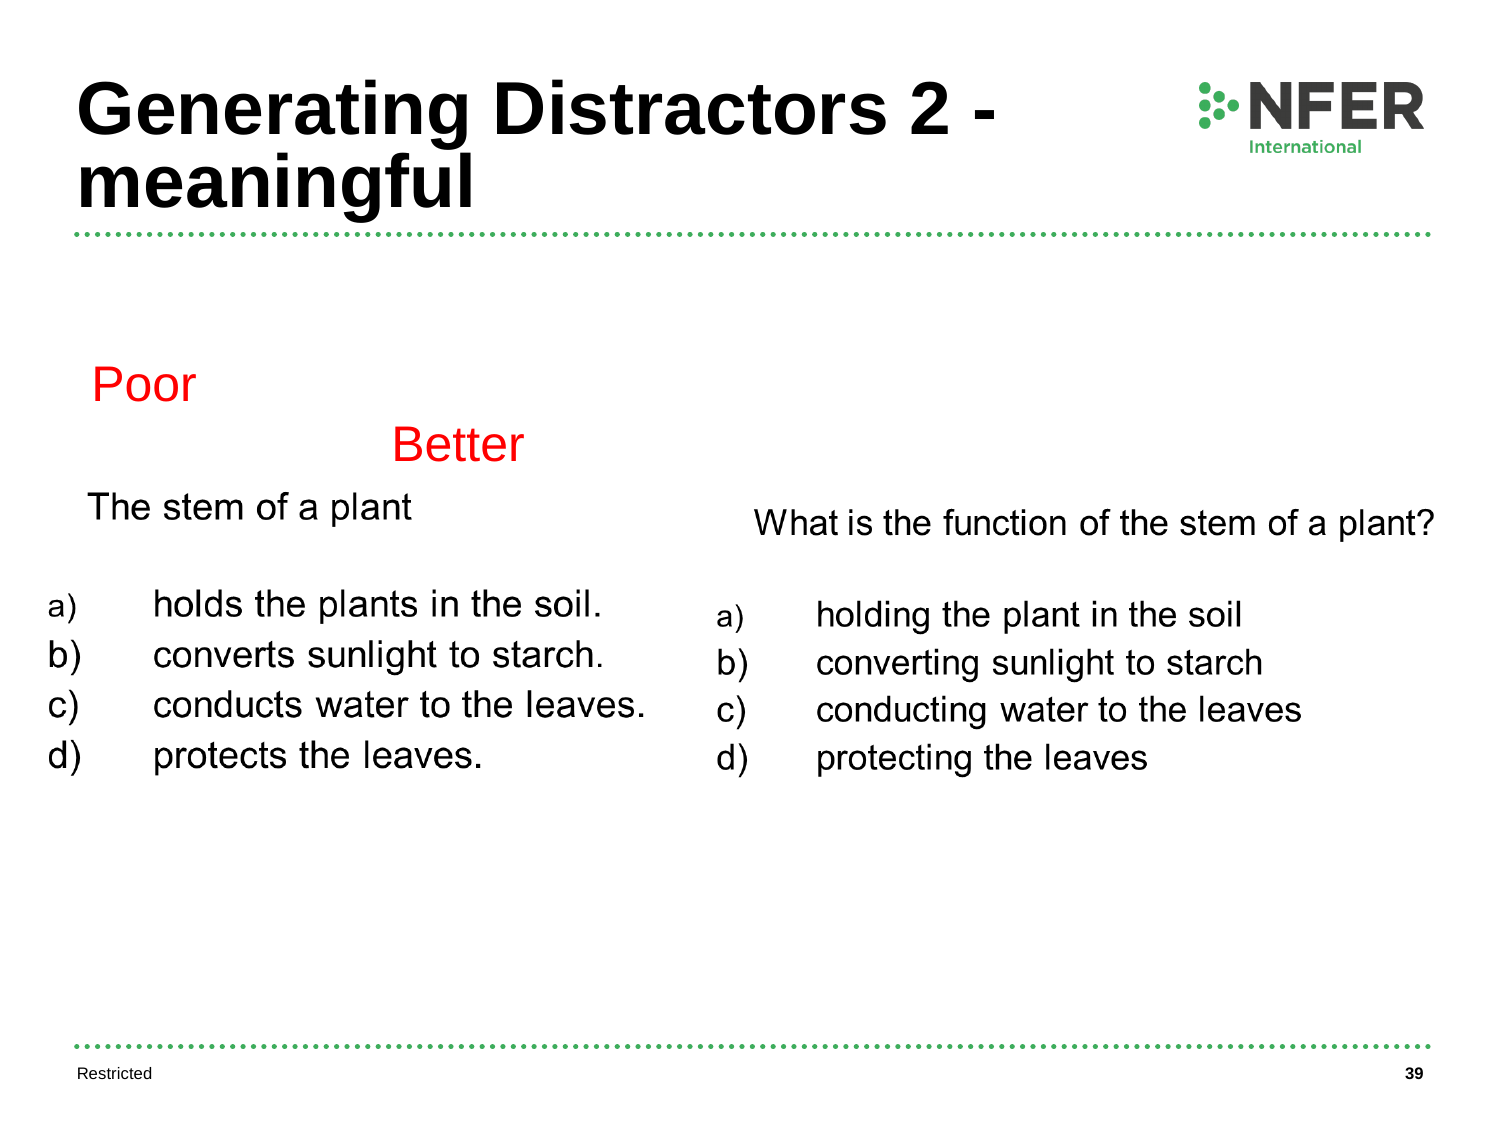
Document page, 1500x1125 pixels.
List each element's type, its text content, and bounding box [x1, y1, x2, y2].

text_box Poor Better [76, 343, 1457, 479]
title Generating Distractors 2 - meaningful [76, 76, 1171, 225]
picture [1199, 82, 1424, 153]
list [26, 470, 669, 799]
footer Restricted [76, 1062, 977, 1105]
slide_number 39 [1340, 1062, 1424, 1105]
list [696, 488, 1457, 799]
